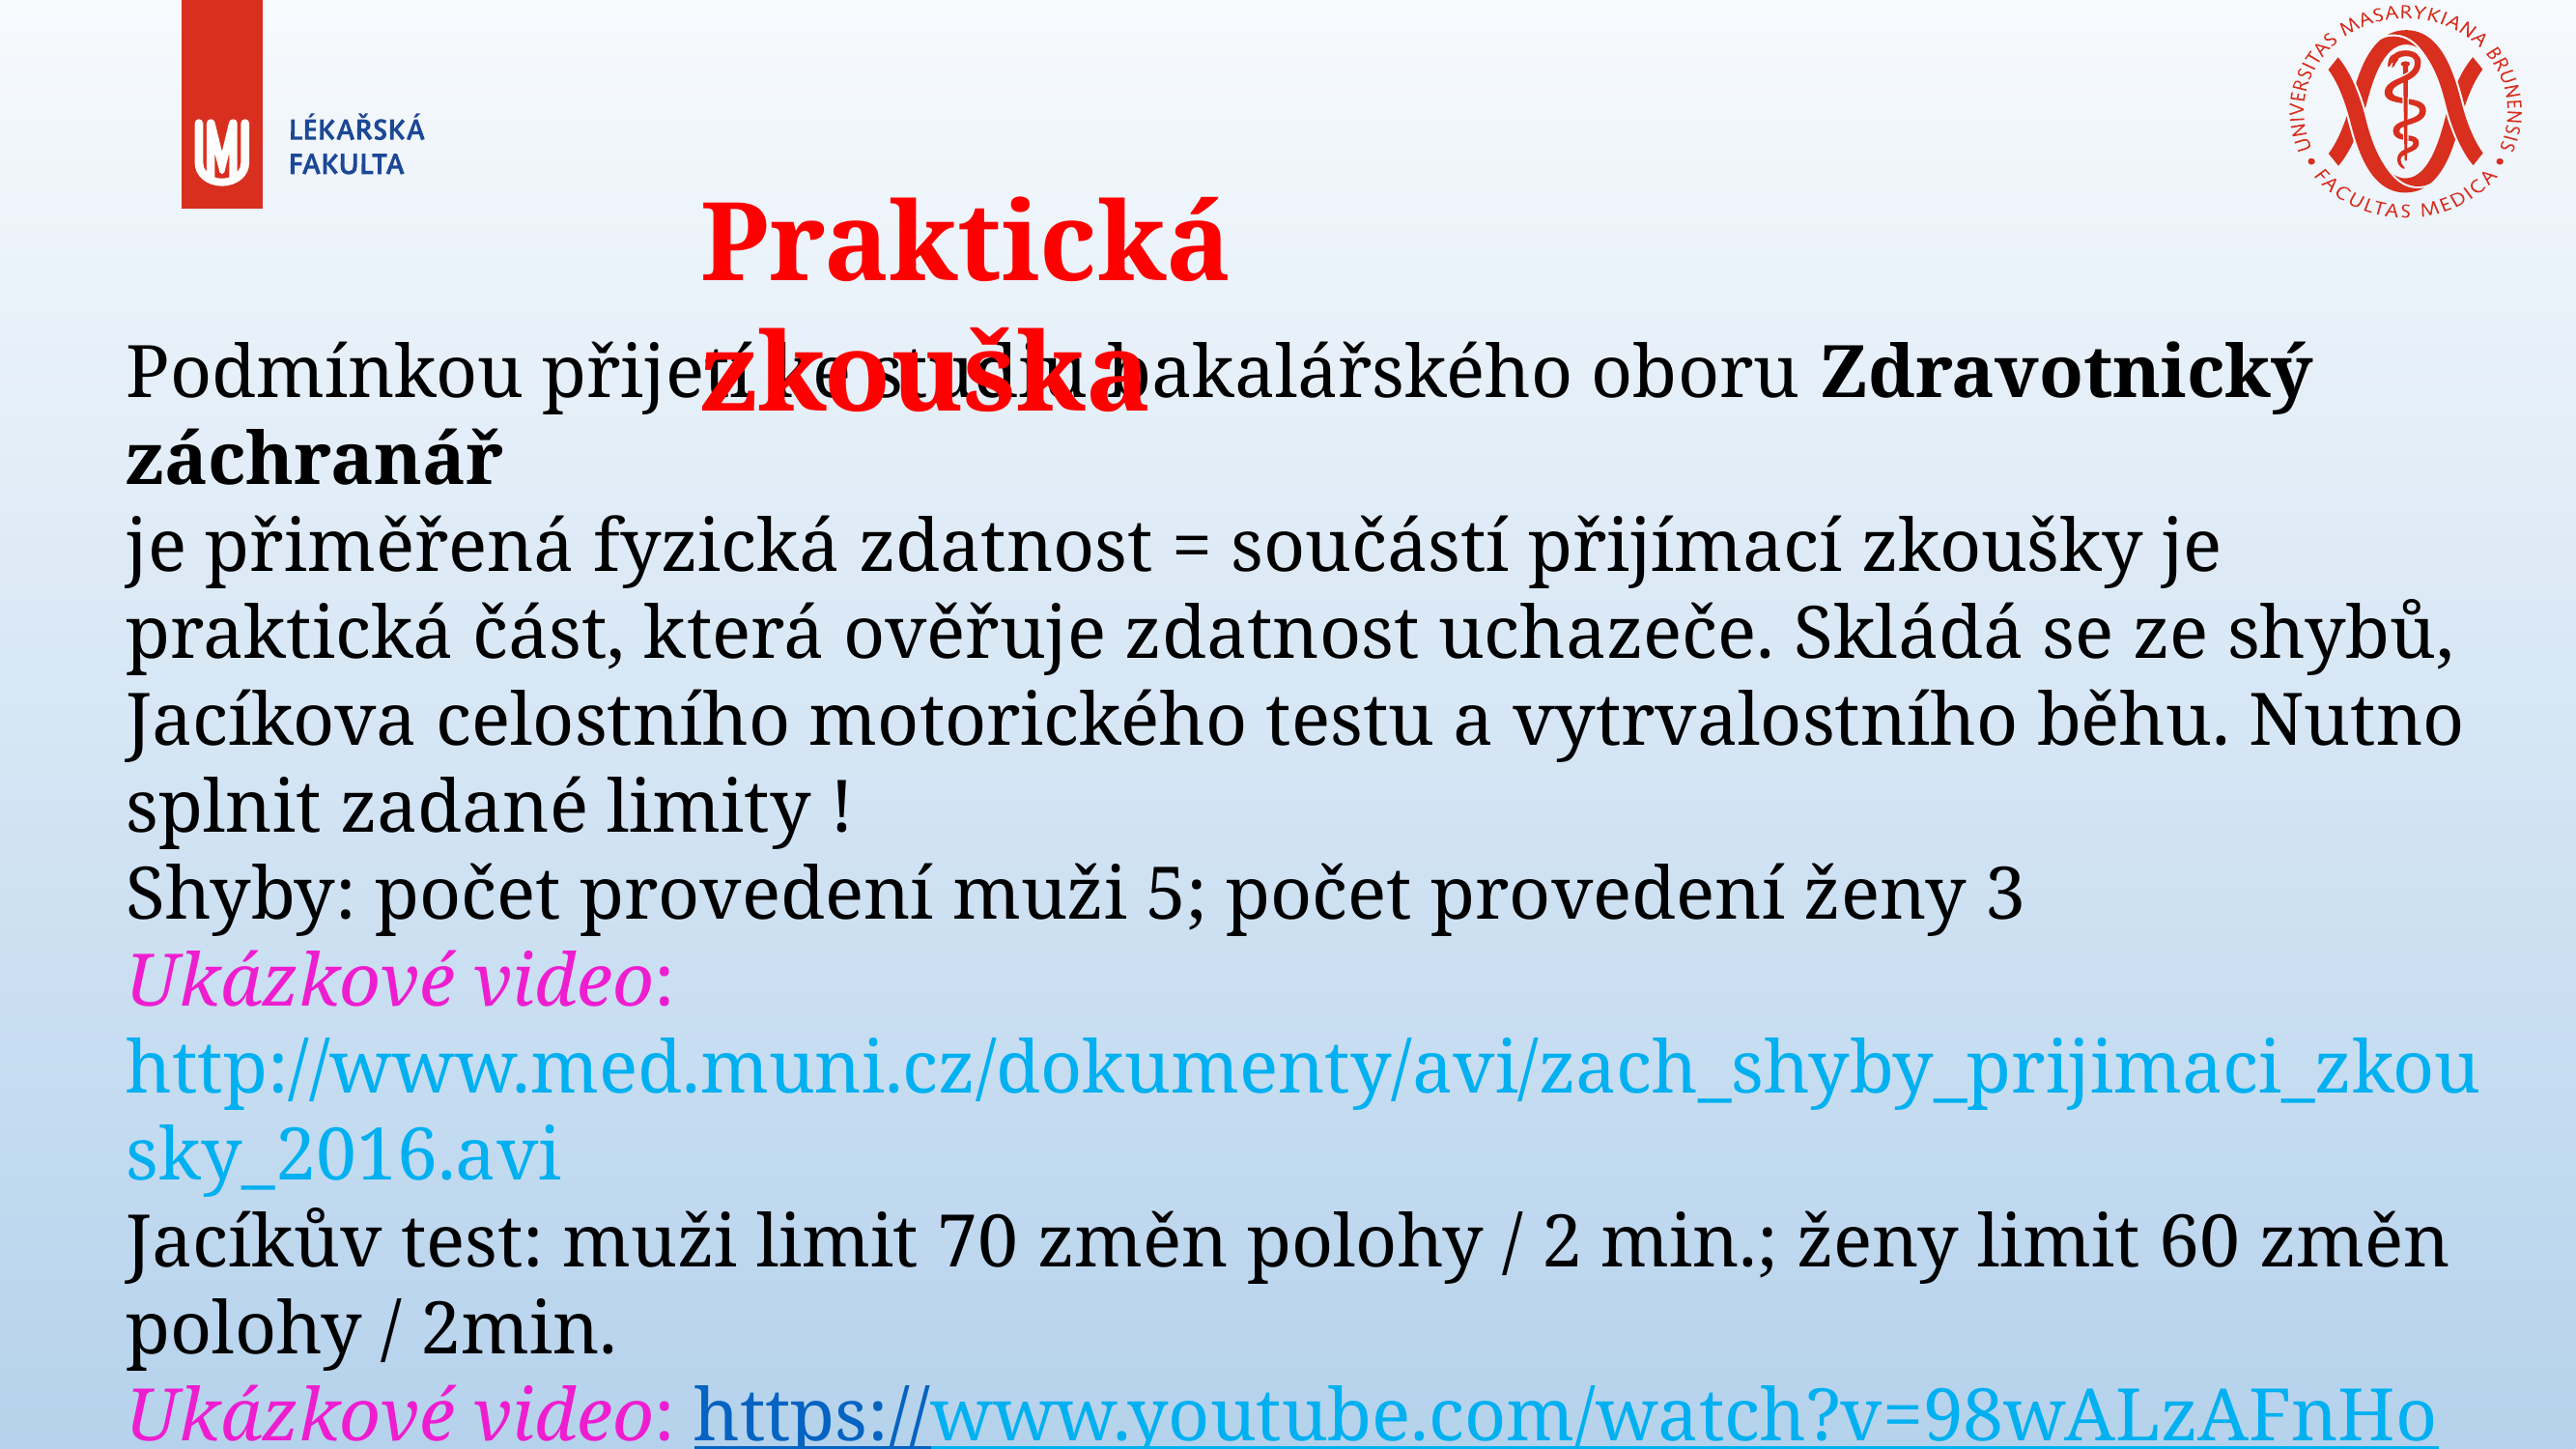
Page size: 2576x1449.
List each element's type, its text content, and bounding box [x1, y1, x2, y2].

picture [2284, 3, 2525, 223]
picture [181, 0, 724, 223]
text_box Podmínkou přijetí ke studiu bakalářského oboru Zdravotnický záchranář je přiměřená fyzická zdatnost = součástí přijímací zkoušky je praktická část, která ověřuje zdatnost uchazeče. Skládá se ze shybů, Jacíkova celostního motorického testu a vytrvalostního běhu. Nutno splnit zadané limity ! Shyby: počet provedení muži 5; počet provedení ženy 3 Ukázkové video: http://www.med.muni.cz/dokumenty/avi/zach_shyby_prijimaci_zkousky_2016.avi Jacíkův test: muži limit 70 změn polohy / 2 min.; ženy limit 60 změn polohy / 2min. Ukázkové video: https://www.youtube.com/watch?v=98wALzAFnHo muži běh 1 500 m, limit 6:00 min.; ženy: běh 800 m, limit 3:40 min. K písemné části přijímacího řízení budou pozváni pouze uchazeči, kteří při testech fyzické zdatnosti splní požadované limity. [111, 317, 2525, 1449]
text_box Praktická zkouška [686, 165, 1615, 440]
